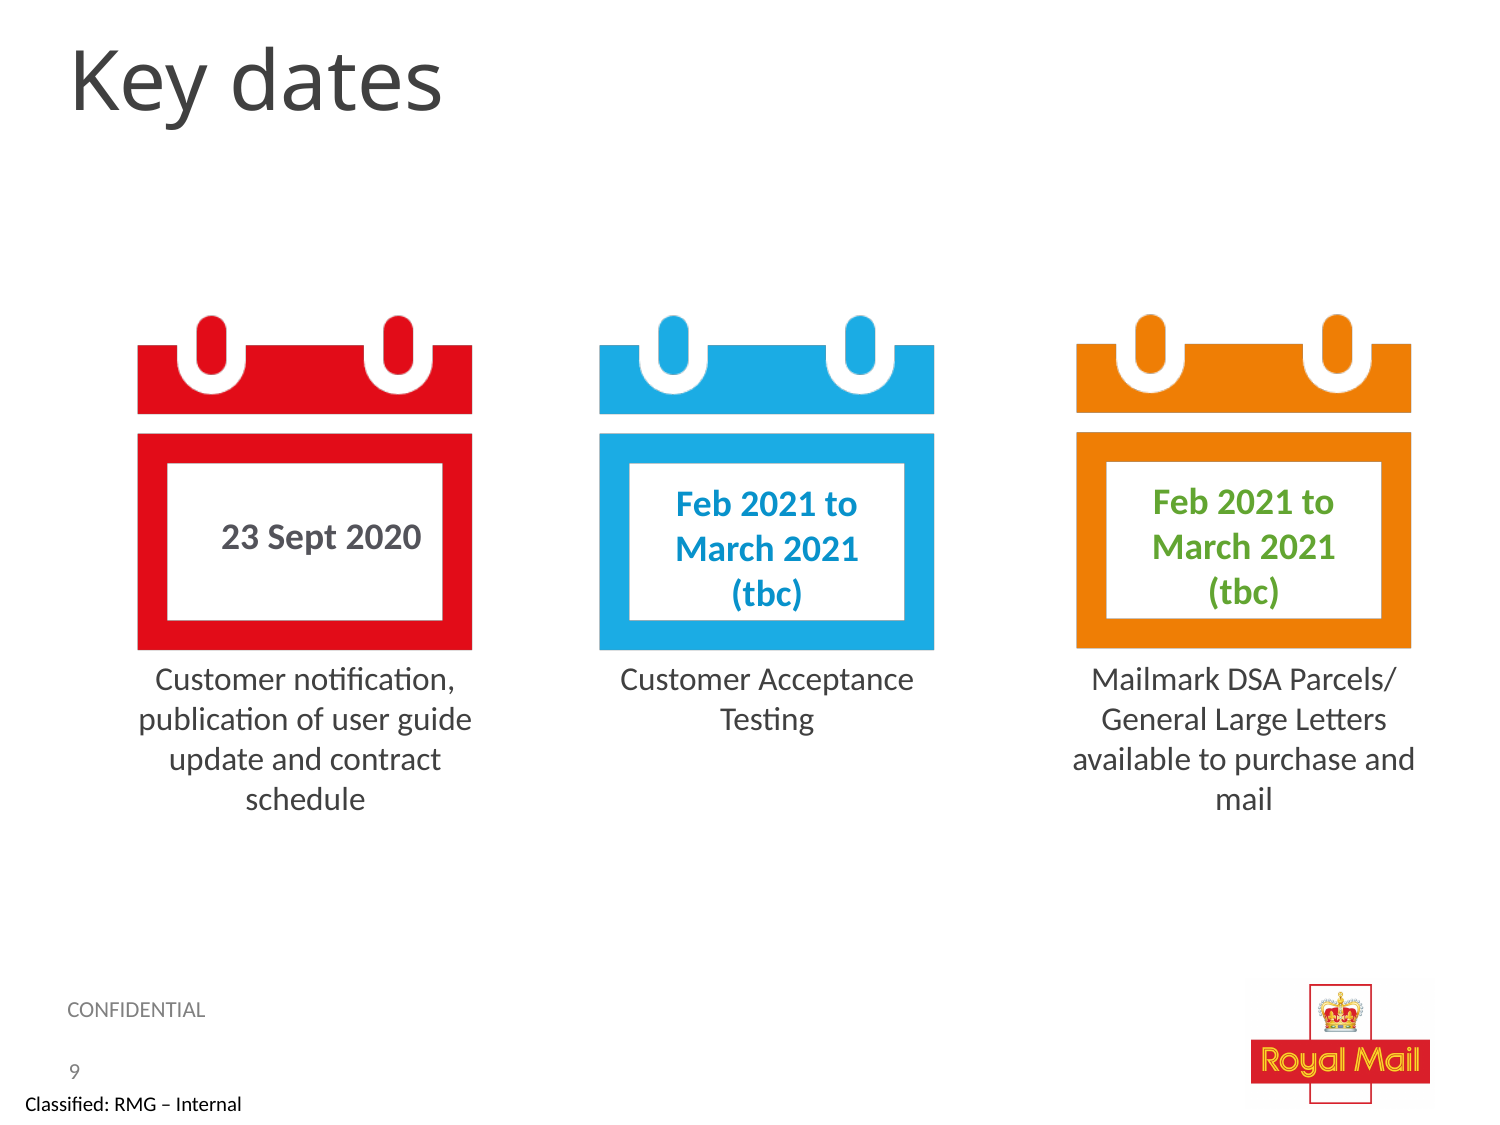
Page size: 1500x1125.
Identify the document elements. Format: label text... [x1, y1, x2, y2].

picture [69, 247, 1003, 719]
slide_number 9 [68, 1056, 222, 1096]
picture [1245, 978, 1435, 1109]
title Key dates [68, 46, 1432, 209]
text_box Customer Acceptance Testing [579, 727, 956, 745]
text_box Customer notification, publication of user guide update and contract schedule [117, 727, 494, 825]
picture [1007, 245, 1480, 718]
text_box Mailmark DSA Parcels/ General Large Letters available to purchase and mail [1056, 725, 1433, 825]
